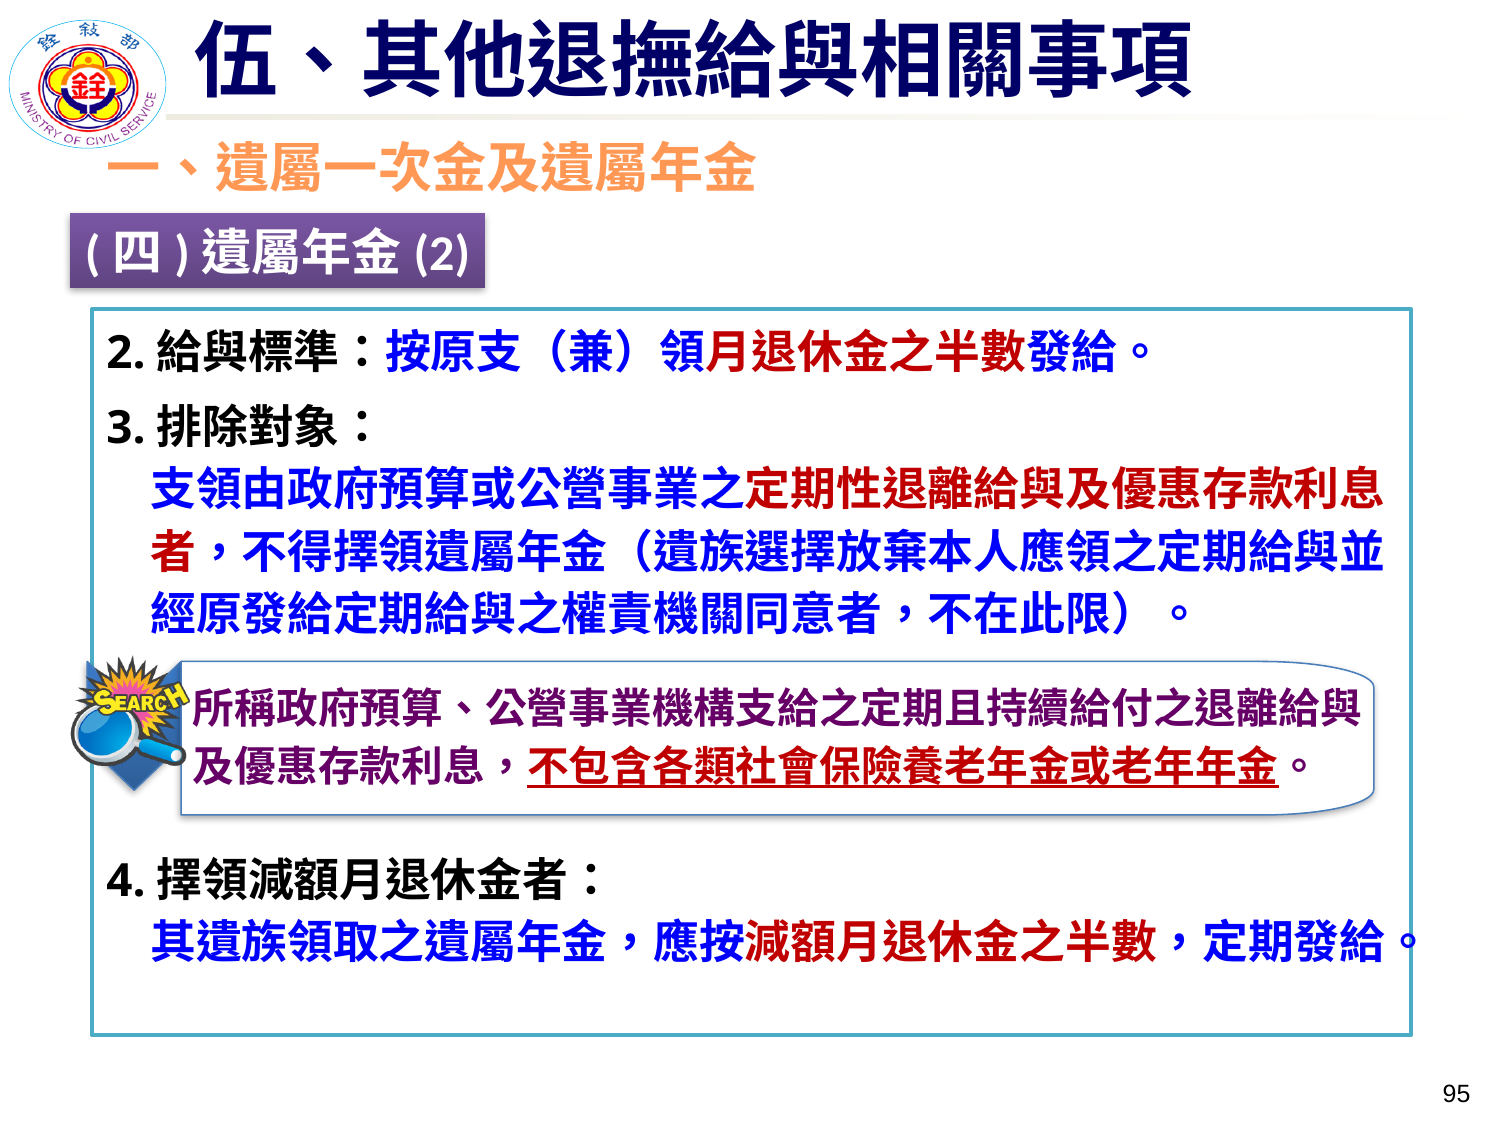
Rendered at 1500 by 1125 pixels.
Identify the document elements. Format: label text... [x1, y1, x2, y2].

text_box 一、遺屬一次金及遺屬年金 [91, 125, 1394, 192]
text_box 伍、其他退撫給與相關事項 [147, 3, 1425, 111]
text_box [69, 654, 1375, 816]
text_box 2.給與標準：按原支（兼）領月退休金之半數發給。 3.排除對象： 支領由政府預算或公營事業之定期性退離給與及優惠存款利息者，不得擇領遺屬年金（遺族選擇放棄本人應領之定期給與並經原發給定期給與之權責機關同意者，不在此限）。 4.擇領減額月退休金者： 其遺族領取之遺屬年金，應按減額月退休金之半數，定期發給。 [90, 307, 1413, 1037]
picture [8, 19, 159, 149]
slide_number 94 [1402, 1070, 1486, 1107]
text_box (四)遺屬年金(2) [70, 213, 485, 288]
